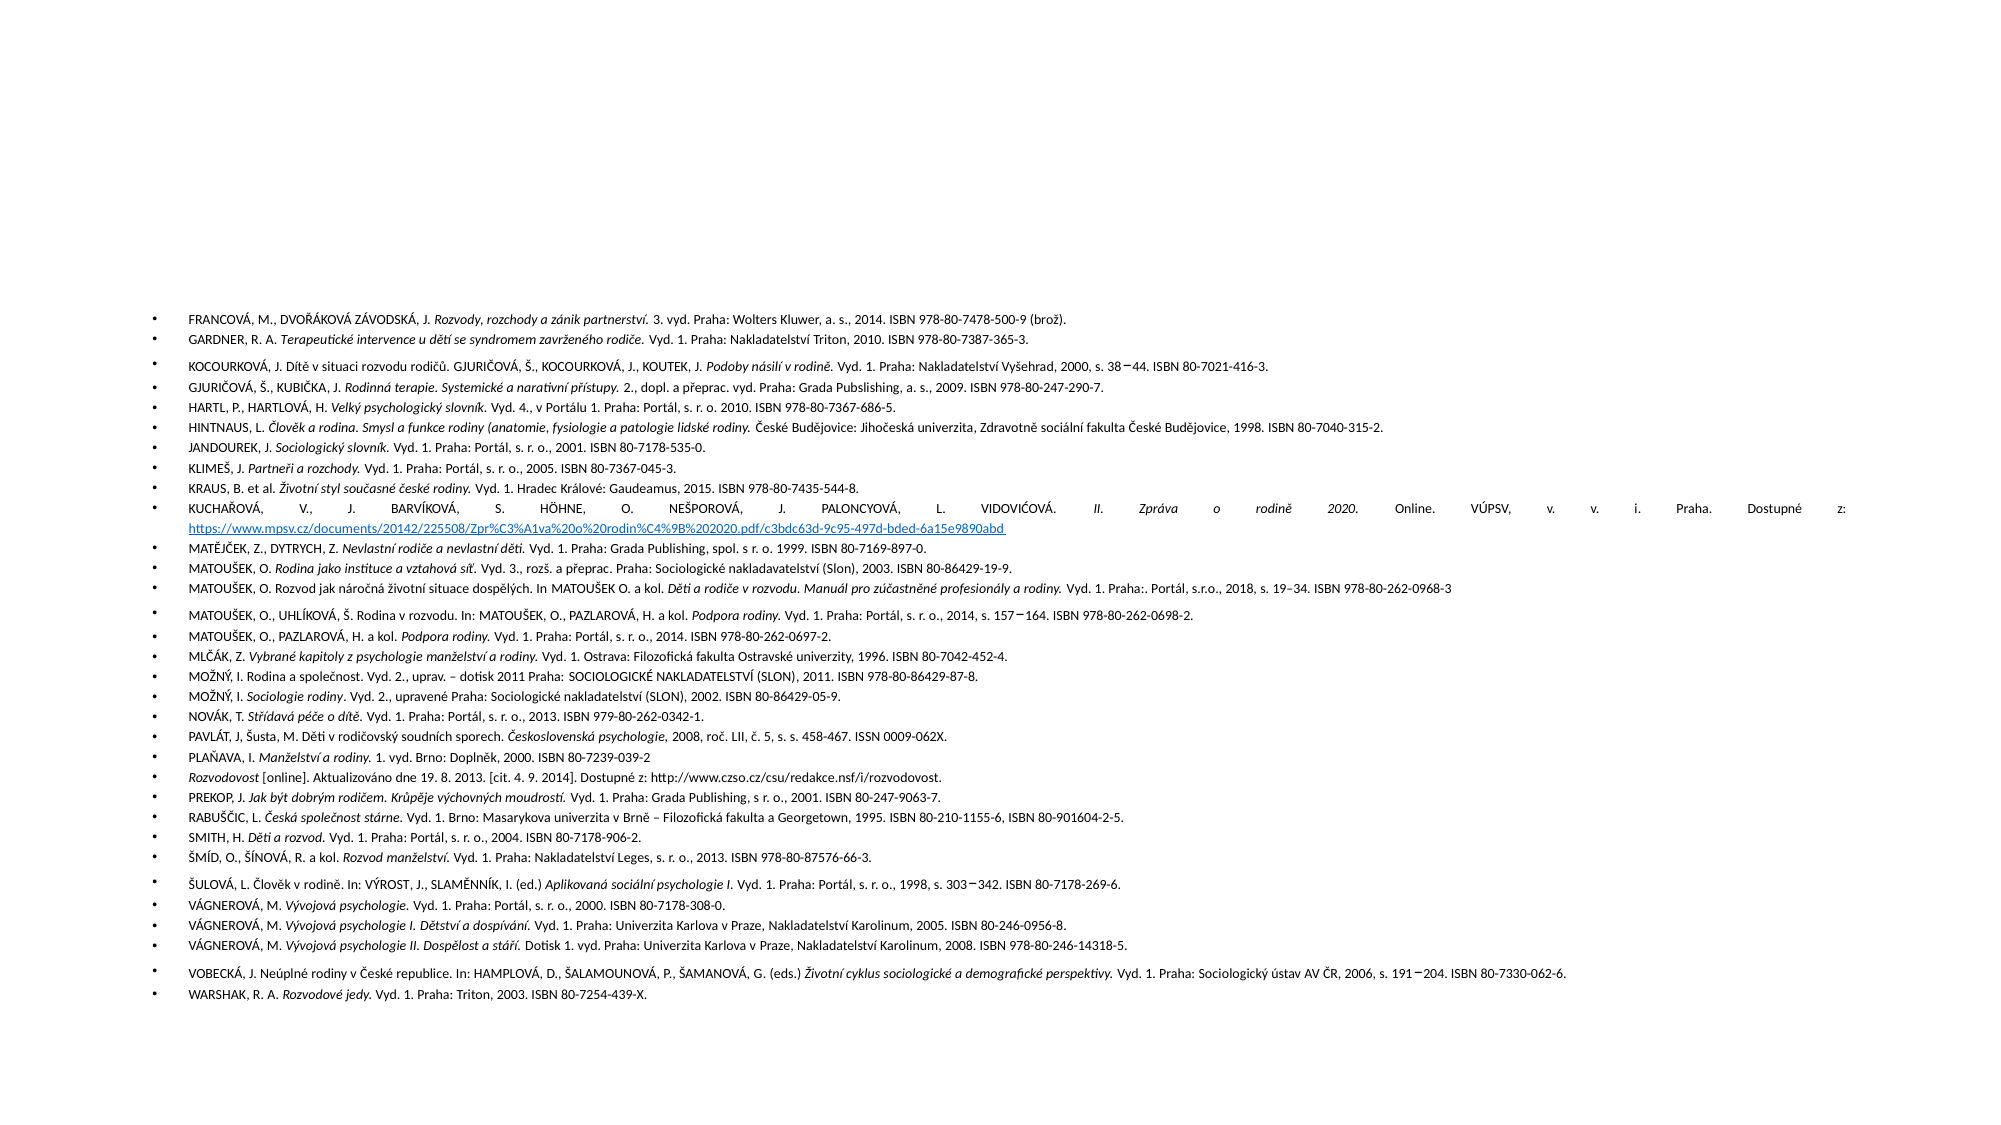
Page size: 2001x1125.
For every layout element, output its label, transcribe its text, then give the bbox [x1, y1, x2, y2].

list FRANCoVÁ, M., DVOŘÁKová ZÁVOdSKÁ, J. Rozvody, rozchody a zánik partnerství. 3. vyd. Praha: Wolters Kluwer, a. s., 2014. ISBN 978-80-7478-500-9 (brož). Gardner, R. a. Terapeutické intervence u dětí se syndromem zavrženého rodiče. Vyd. 1. Praha: Nakladatelství Triton, 2010. ISBN 978-80-7387-365-3. Kocourková, J. Dítě v situaci rozvodu rodičů. GJuRIČOVÁ, Š., Kocourková, J., Koutek, J. Podoby násilí v rodině. Vyd. 1. Praha: Nakladatelství Vyšehrad, 2000, s. 38–44. ISBN 80-7021-416-3. GJuRIČOVÁ, Š., kUBIČKA, j. Rodinná terapie. Systemické a narativní přístupy. 2., dopl. a přeprac. vyd. Praha: Grada Pubslishing, a. s., 2009. ISBN 978-80-247-290-7. Hartl, P., Hartlová, H. Velký psychologický slovník. Vyd. 4., v Portálu 1. Praha: Portál, s. r. o. 2010. ISBN 978-80-7367-686-5. HINTNAUS, L. Člověk a rodina. Smysl a funkce rodiny (anatomie, fysiologie a patologie lidské rodiny. České Budějovice: Jihočeská univerzita, Zdravotně sociální fakulta České Budějovice, 1998. ISBN 80-7040-315-2. Jandourek, J. Sociologický slovník. Vyd. 1. Praha: Portál, s. r. o., 2001. ISBN 80-7178-535-0. KLIMEŠ, J. Partneři a rozchody. Vyd. 1. Praha: Portál, s. r. o., 2005. ISBN 80-7367-045-3. KRAUS, B. et al. Životní styl současné české rodiny. Vyd. 1. Hradec Králové: Gaudeamus, 2015. ISBN 978-80-7435-544-8. Kuchařová, V., J. Barvíková, S. Höhne, O. Nešporová, J. Paloncyová, L. Vidovićová. II. Zpráva o rodině 2020. Online. VÚPSV, v. v. i. Praha. Dostupné z: https://www.mpsv.cz/documents/20142/225508/Zpr%C3%A1va%20o%20rodin%C4%9B%202020.pdf/c3bdc63d-9c95-497d-bded-6a15e9890abd Matějček, Z., Dytrych, Z. Nevlastní rodiče a nevlastní děti. Vyd. 1. Praha: Grada Publishing, spol. s r. o. 1999. ISBN 80-7169-897-0. Matoušek, O. Rodina jako instituce a vztahová síť. Vyd. 3., rozš. a přeprac. Praha: Sociologické nakladavatelství (Slon), 2003. ISBN 80-86429-19-9. Matoušek, O. Rozvod jak náročná životní situace dospělých. In Matoušek O. a kol. Děti a rodiče v rozvodu. Manuál pro zúčastněné profesionály a rodiny. Vyd. 1. Praha:. Portál, s.r.o., 2018, s. 19–34. ISBN 978-80-262-0968-3 Matoušek, O., Uhlíková, Š. Rodina v rozvodu. In: Matoušek, O., Pazlarová, H. a kol. Podpora rodiny. Vyd. 1. Praha: Portál, s. r. o., 2014, s. 157–164. ISBN 978-80-262-0698-2. Matoušek, O., Pazlarová, H. a kol. Podpora rodiny. Vyd. 1. Praha: Portál, s. r. o., 2014. ISBN 978-80-262-0697-2. MLČÁK, Z. Vybrané kapitoly z psychologie manželství a rodiny. Vyd. 1. Ostrava: Filozofická fakulta Ostravské univerzity, 1996. ISBN 80-7042-452-4. MOŽNÝ, I. Rodina a společnost. Vyd. 2., uprav. – dotisk 2011 Praha: Sociologické nakladatelství (SLON), 2011. ISBN 978-80-86429-87-8. Možný, I. Sociologie rodiny. Vyd. 2., upravené Praha: Sociologické nakladatelství (SLON), 2002. ISBN 80-86429-05-9. Novák, T. Střídavá péče o dítě. Vyd. 1. Praha: Portál, s. r. o., 2013. ISBN 979-80-262-0342-1. Pavlát, J, Šusta, M. Děti v rodičovský soudních sporech. Československá psychologie, 2008, roč. LII, č. 5, s. s. 458-467. ISSN 0009-062X. PLAŇAVA, I. Manželství a rodiny. 1. vyd. Brno: Doplněk, 2000. ISBN 80-7239-039-2 Rozvodovost [online]. Aktualizováno dne 19. 8. 2013. [cit. 4. 9. 2014]. Dostupné z: http://www.czso.cz/csu/redakce.nsf/i/rozvodovost. Prekop, J. Jak být dobrým rodičem. Krůpěje výchovných moudrostí. Vyd. 1. Praha: Grada Publishing, s r. o., 2001. ISBN 80-247-9063-7. Rabuščic, l. Česká společnost stárne. Vyd. 1. Brno: Masarykova univerzita v Brně – Filozofická fakulta a Georgetown, 1995. ISBN 80-210-1155-6, ISBN 80-901604-2-5. Smith, H. Děti a rozvod. Vyd. 1. Praha: Portál, s. r. o., 2004. ISBN 80-7178-906-2. Šmíd, O., Šínová, R. a kol. Rozvod manželství. Vyd. 1. Praha: Nakladatelství Leges, s. r. o., 2013. ISBN 978-80-87576-66-3. ŠULOVÁ, L. Člověk v rodině. In: Výrost, J., SLAMĚNNÍK, I. (ed.) Aplikovaná sociální psychologie I. Vyd. 1. Praha: Portál, s. r. o., 1998, s. 303–342. ISBN 80-7178-269-6. Vágnerová, M. Vývojová psychologie. Vyd. 1. Praha: Portál, s. r. o., 2000. ISBN 80-7178-308-0. Vágnerová, M. Vývojová psychologie I. Dětství a dospívání. Vyd. 1. Praha: Univerzita Karlova v Praze, Nakladatelství Karolinum, 2005. ISBN 80-246-0956-8. VÁGNEROVÁ, M. Vývojová psychologie II. Dospělost a stáří. Dotisk 1. vyd. Praha: Univerzita Karlova v Praze, Nakladatelství Karolinum, 2008. ISBN 978-80-246-14318-5. Vobecká, J. Neúplné rodiny v České republice. In: Hamplová, D., Šalamounová, P., Šamanová, G. (eds.) Životní cyklus sociologické a demografické perspektivy. Vyd. 1. Praha: Sociologický ústav AV ČR, 2006, s. 191–204. ISBN 80-7330-062-6. Warshak, R. A. Rozvodové jedy. Vyd. 1. Praha: Triton, 2003. ISBN 80-7254-439-X. [137, 299, 1863, 1014]
